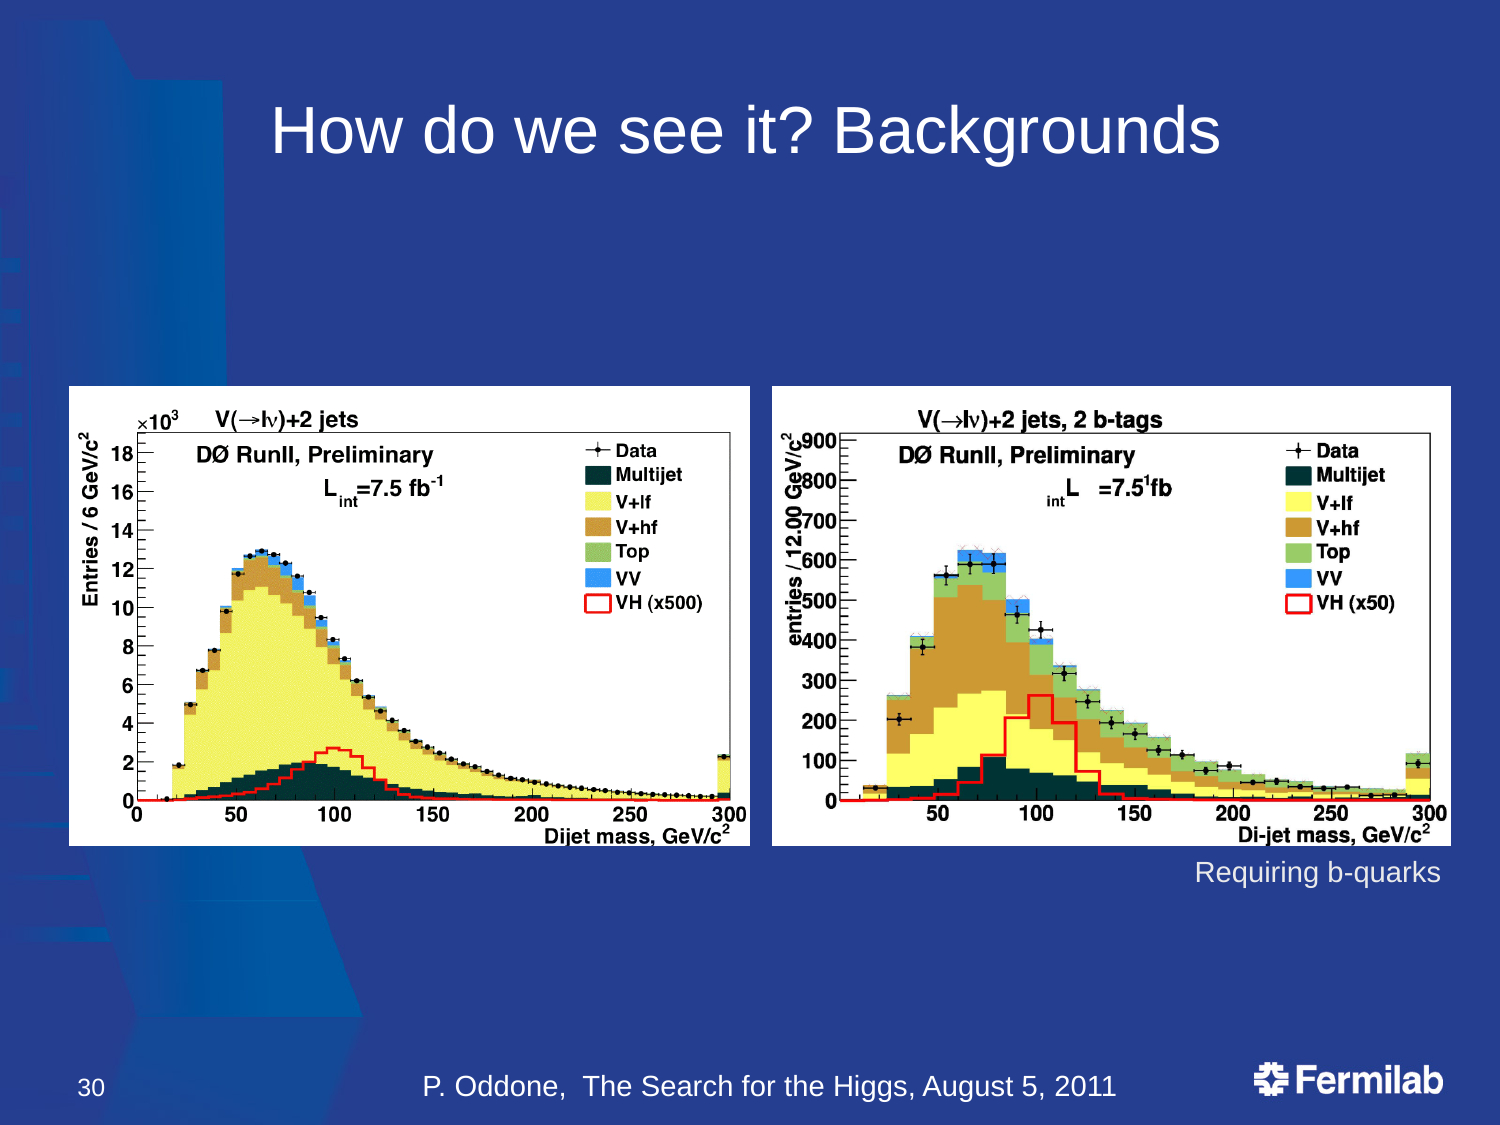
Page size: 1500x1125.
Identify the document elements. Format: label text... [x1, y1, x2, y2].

slide_number 30 [62, 1034, 376, 1110]
footer P. Oddone, The Search for the Higgs, August 5, 2011 [407, 1034, 1238, 1110]
text_box Requiring b-quarks [1179, 845, 1457, 896]
title How do we see it? Backgrounds [255, 33, 1381, 222]
picture [0, 0, 1500, 1125]
